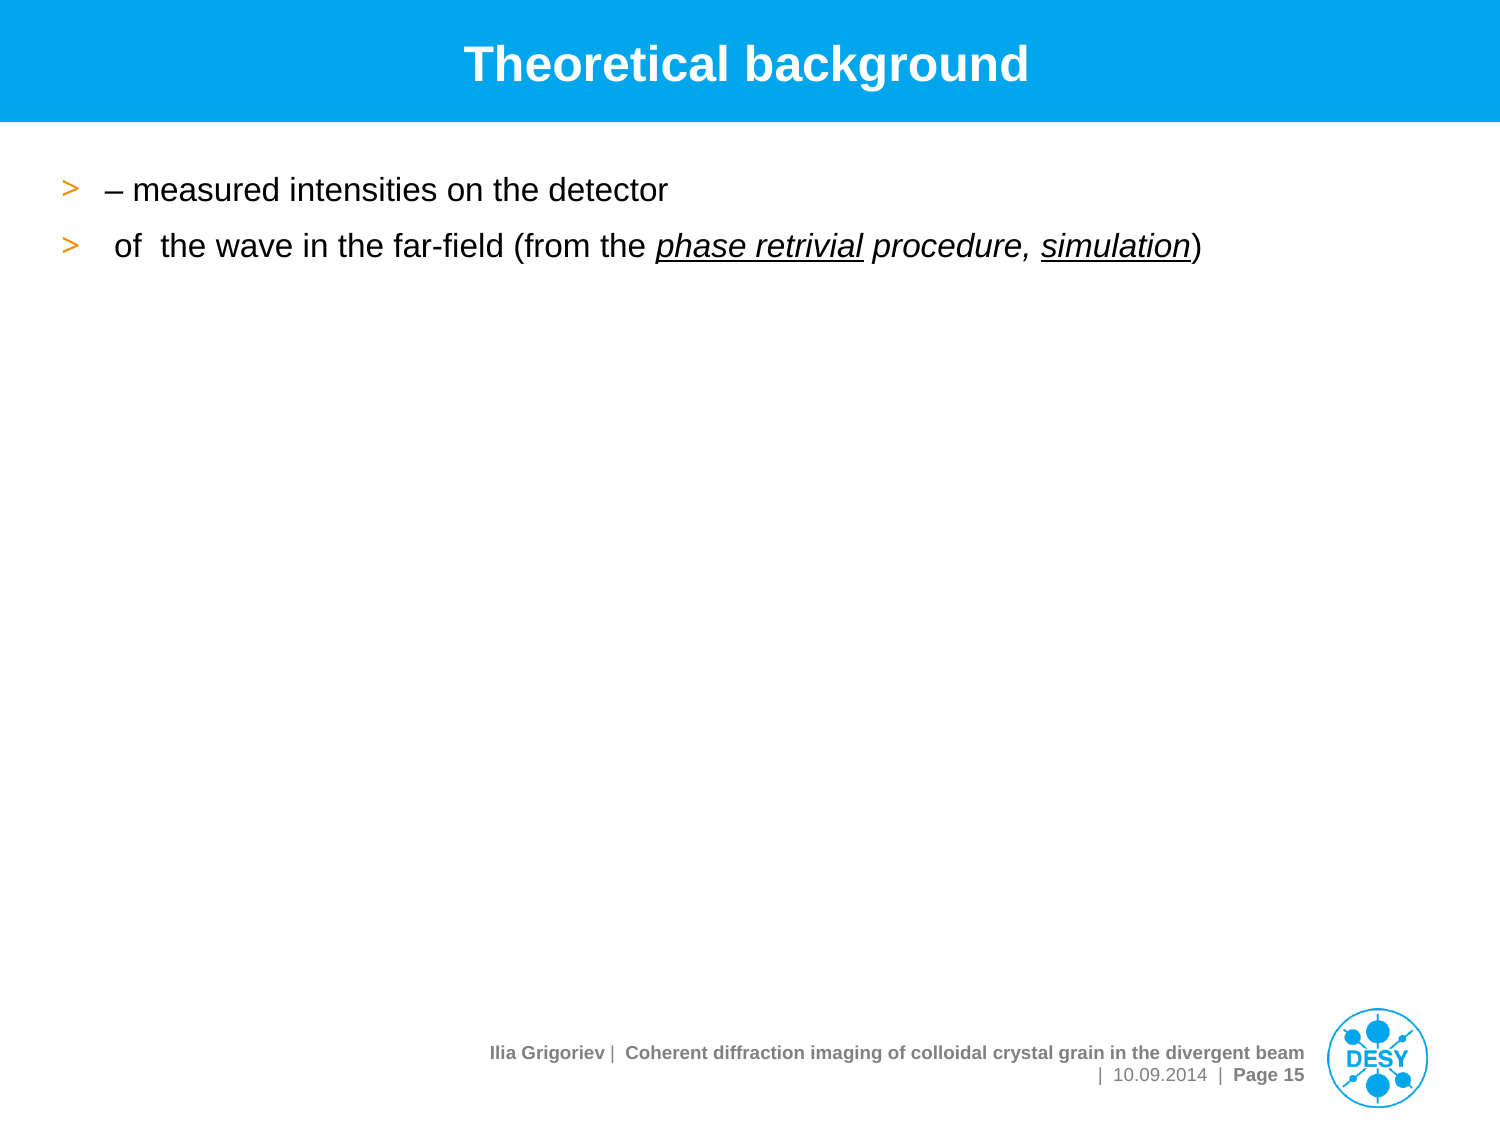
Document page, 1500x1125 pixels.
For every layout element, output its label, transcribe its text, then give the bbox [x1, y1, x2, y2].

title Theoretical background [47, 16, 1446, 107]
picture [1330, 1011, 1426, 1106]
picture [1387, 1008, 1428, 1046]
picture [1327, 1068, 1365, 1108]
picture [1327, 1008, 1368, 1049]
picture [1391, 1071, 1428, 1108]
